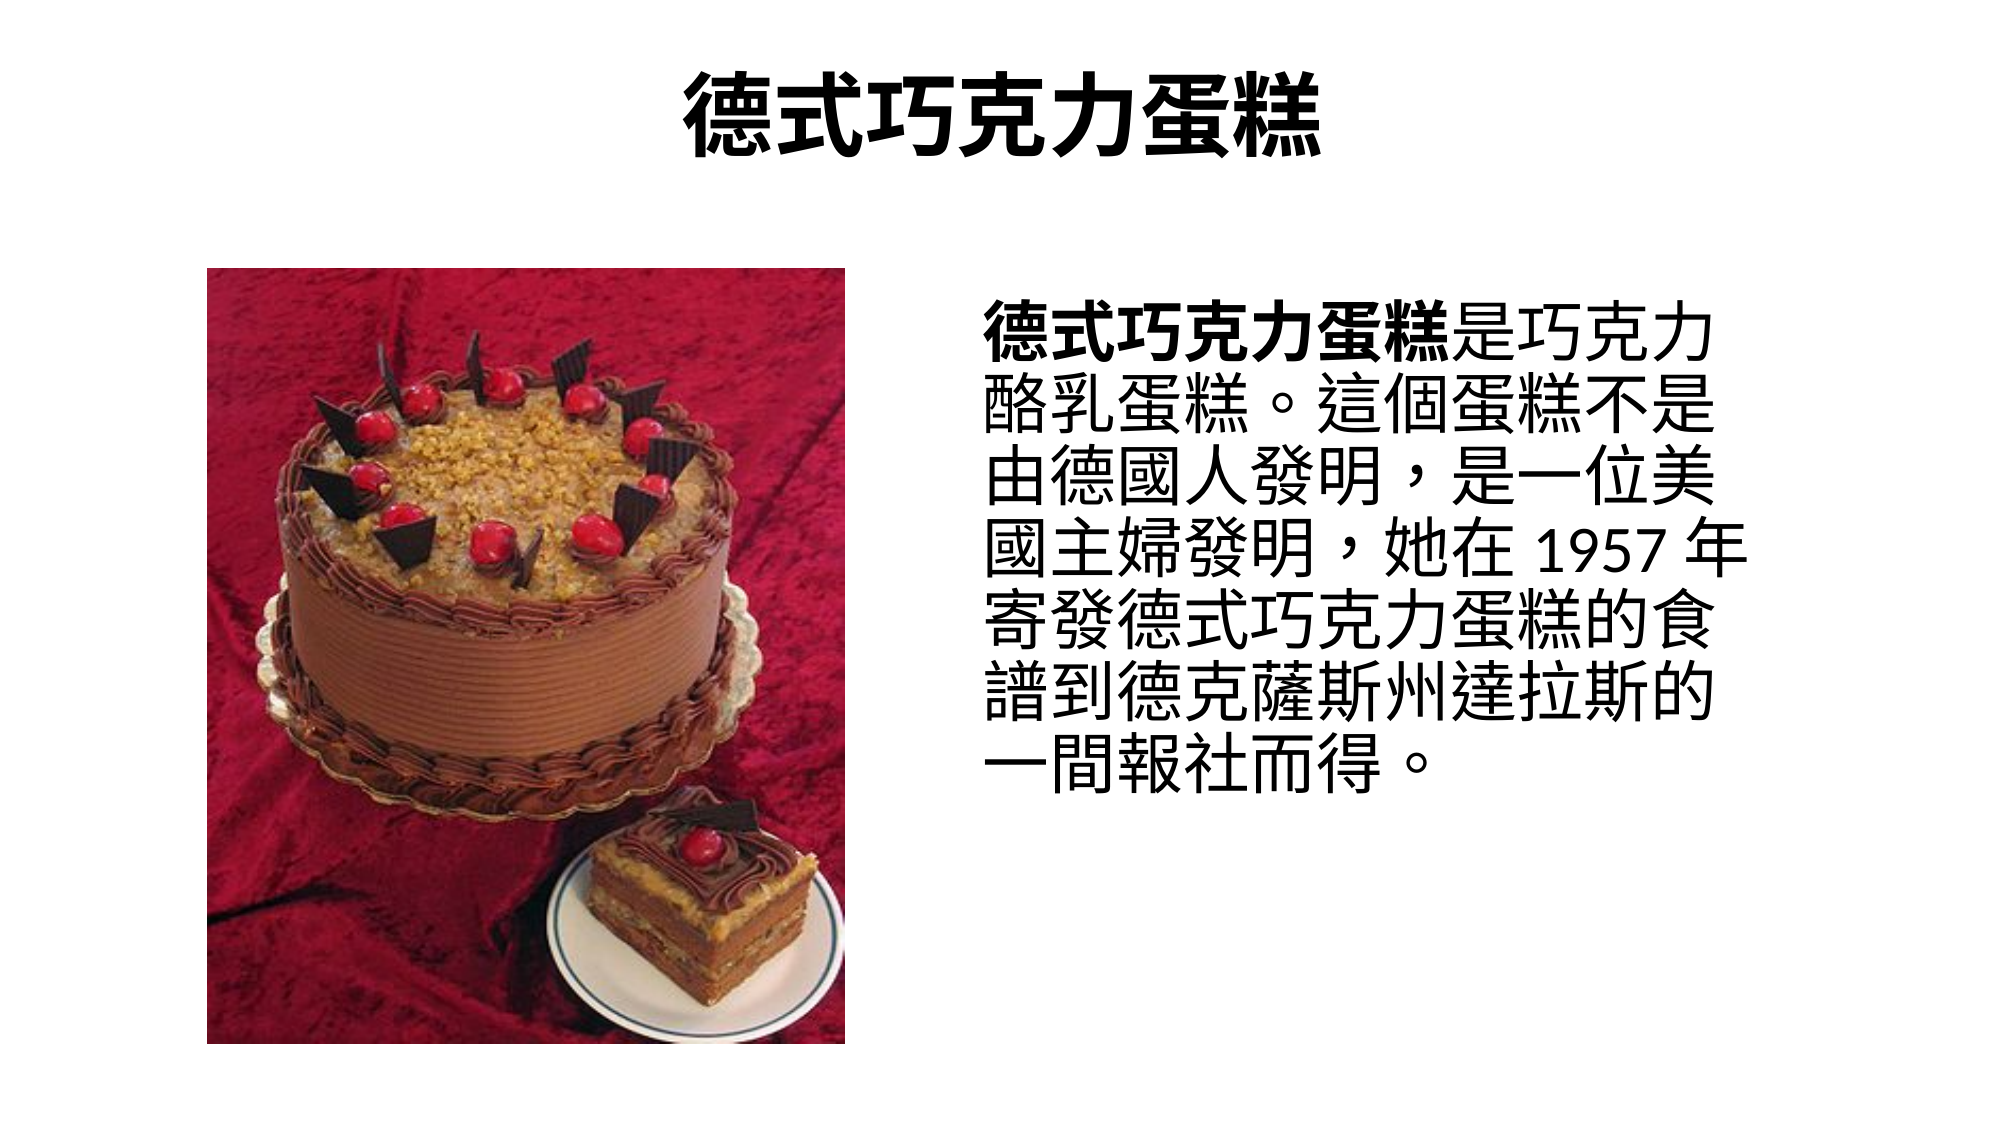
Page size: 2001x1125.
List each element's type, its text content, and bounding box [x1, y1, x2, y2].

title 德式巧克力蛋糕 [140, 0, 1866, 240]
list 德式巧克力蛋糕是巧克力酪乳蛋糕。這個蛋糕不是由德國人發明，是一位美國主婦發明，她在1957年寄發德式巧克力蛋糕的食譜到德克薩斯州達拉斯的一間報社而得。 [967, 291, 1772, 1089]
picture [207, 268, 845, 1044]
